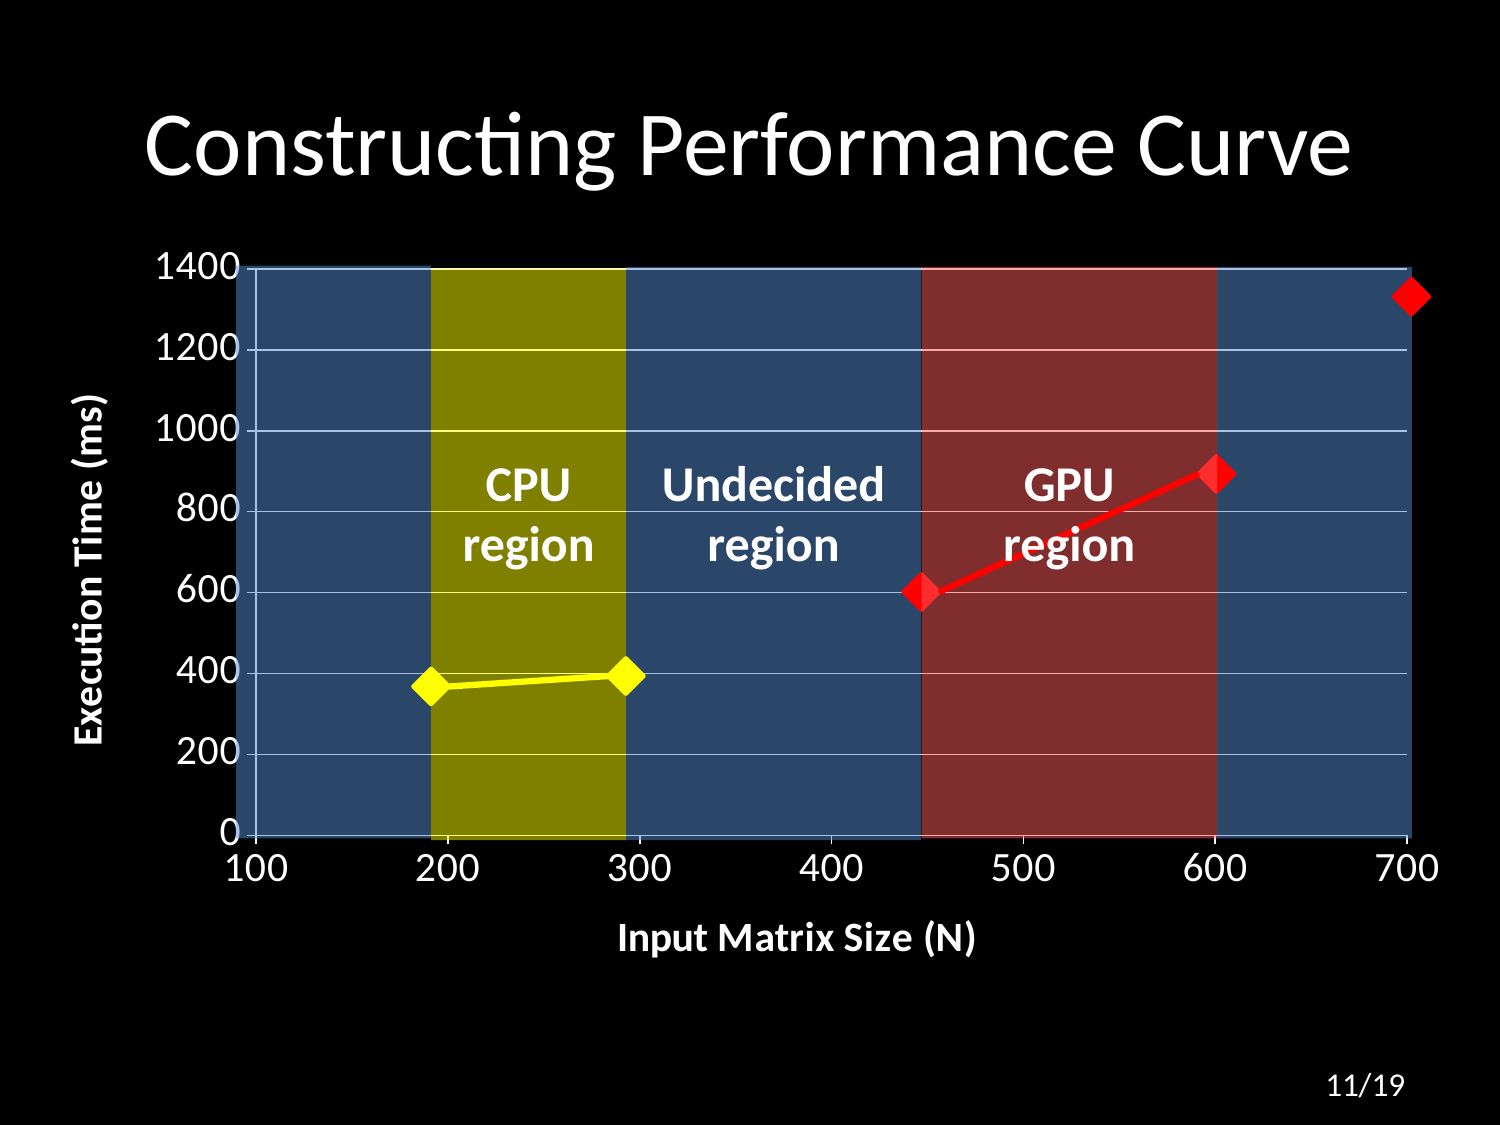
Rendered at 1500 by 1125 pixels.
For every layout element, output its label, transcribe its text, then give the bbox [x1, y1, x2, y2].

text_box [448, 675, 609, 687]
title Constructing Performance Curve [75, 45, 1425, 230]
text_box 11/19 [1230, 1055, 1500, 1111]
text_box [938, 473, 1199, 593]
chart [30, 232, 1469, 1000]
